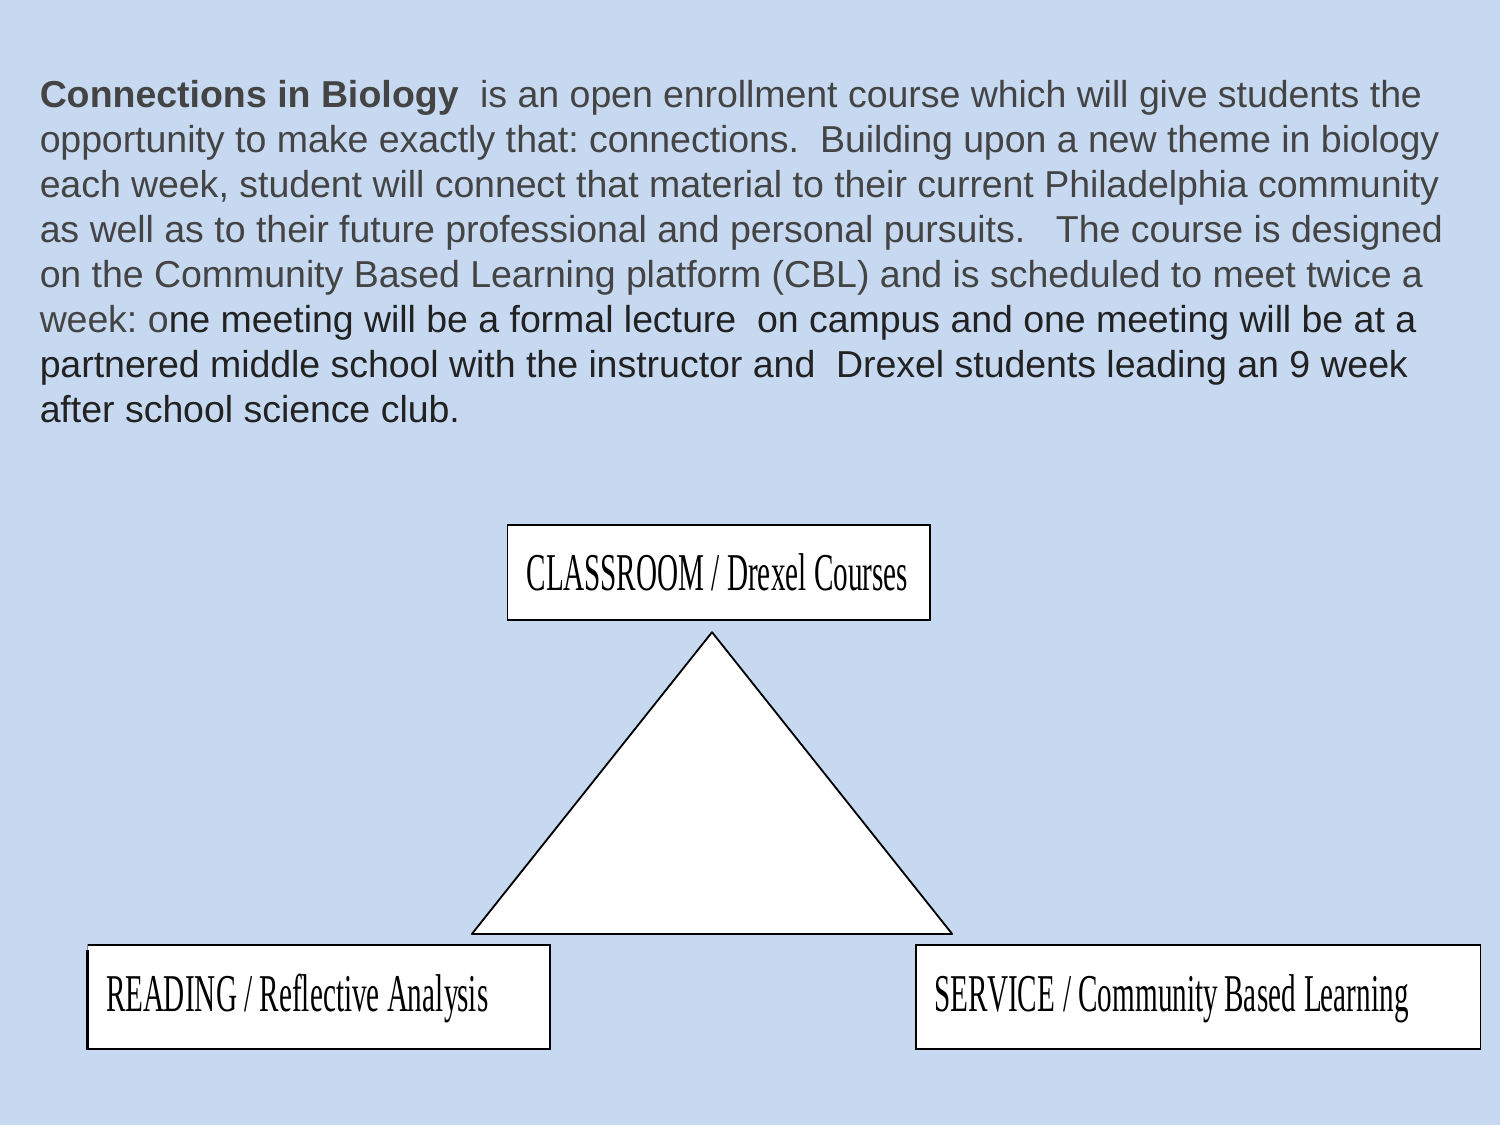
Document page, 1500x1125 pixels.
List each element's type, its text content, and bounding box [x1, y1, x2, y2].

text_box Connections in Biology is an open enrollment course which will give students the opportunity to make exactly that: connections. Building upon a new theme in biology each week, student will connect that material to their current Philadelphia community as well as to their future professional and personal pursuits. The course is designed on the Community Based Learning platform (CBL) and is scheduled to meet twice a week: one meeting will be a formal lecture on campus and one meeting will be at a partnered middle school with the instructor and Drexel students leading an 9 week after school science club. [24, 62, 1475, 438]
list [87, 412, 1482, 1051]
